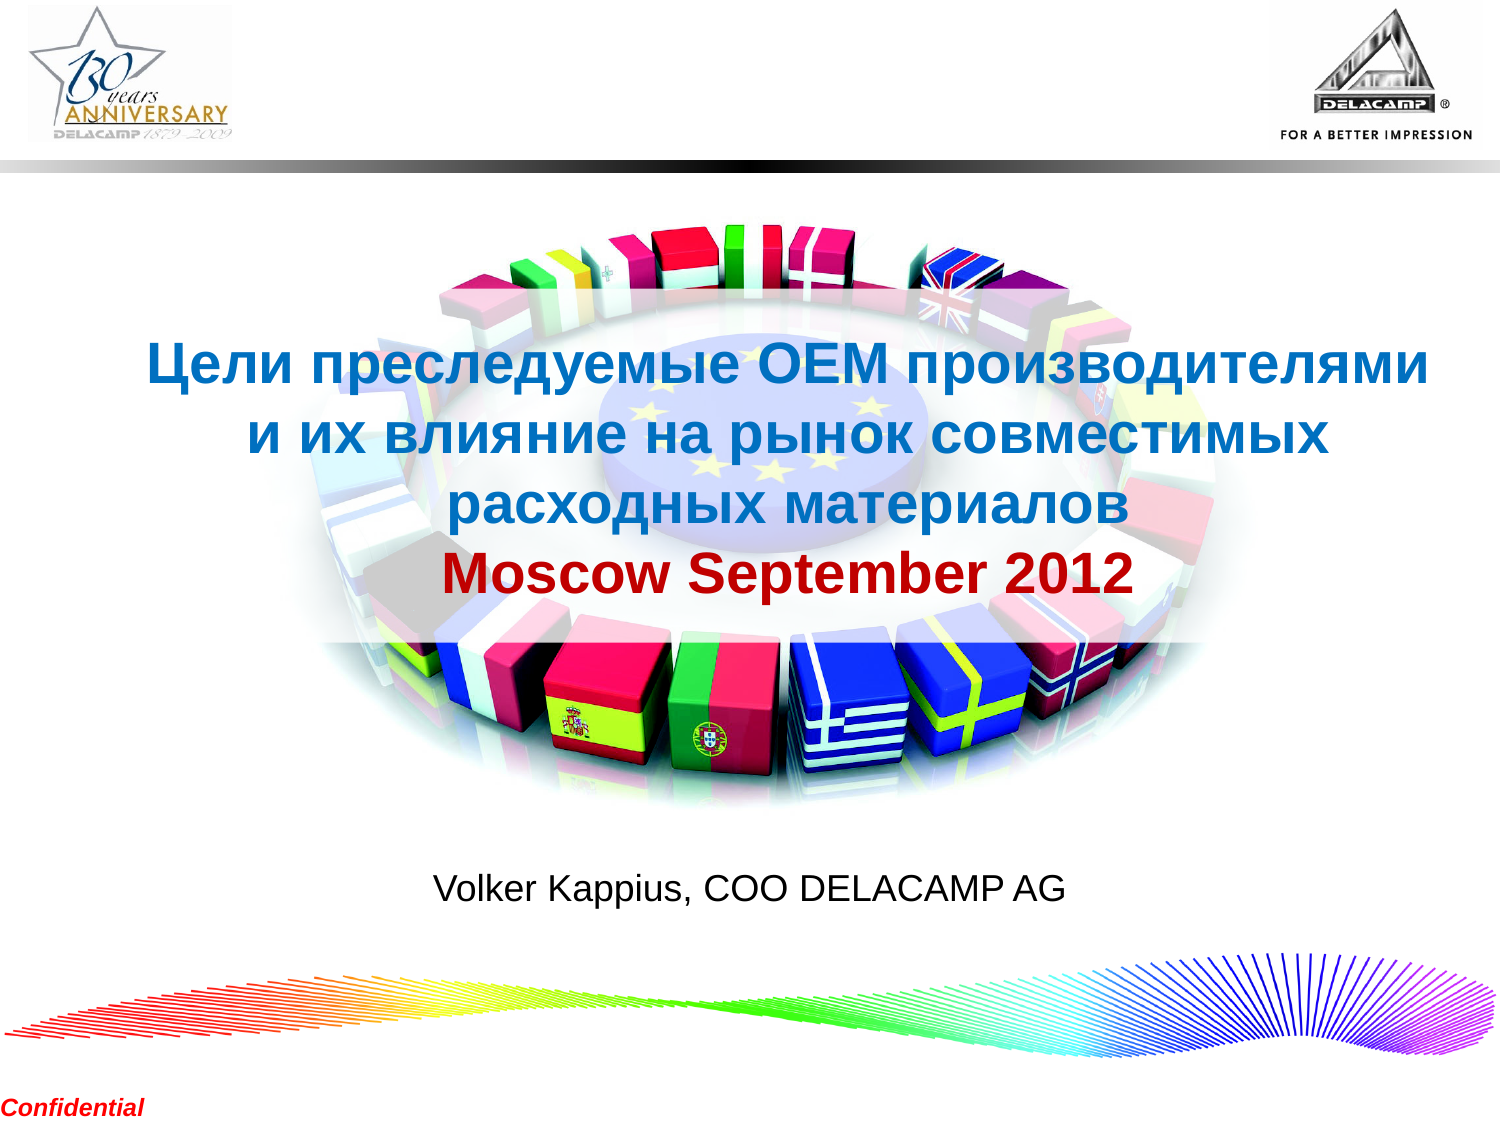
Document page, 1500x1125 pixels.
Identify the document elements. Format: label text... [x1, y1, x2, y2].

picture [1269, 0, 1483, 150]
title Цели преследуемые ОЕМ производителями и их влияние на рынок совместимых расходных материалов Moscow September 2012 [1279, 288, 1465, 643]
picture [0, 948, 1500, 1089]
picture [27, 5, 233, 142]
text_box Volker Kappius, COO DELACAMP AG [417, 877, 1082, 916]
picture [227, 200, 1273, 869]
title Цели преследуемые ОЕМ производителями и их влияние на рынок совместимых расходных материалов Moscow September 2012 [111, 288, 222, 643]
